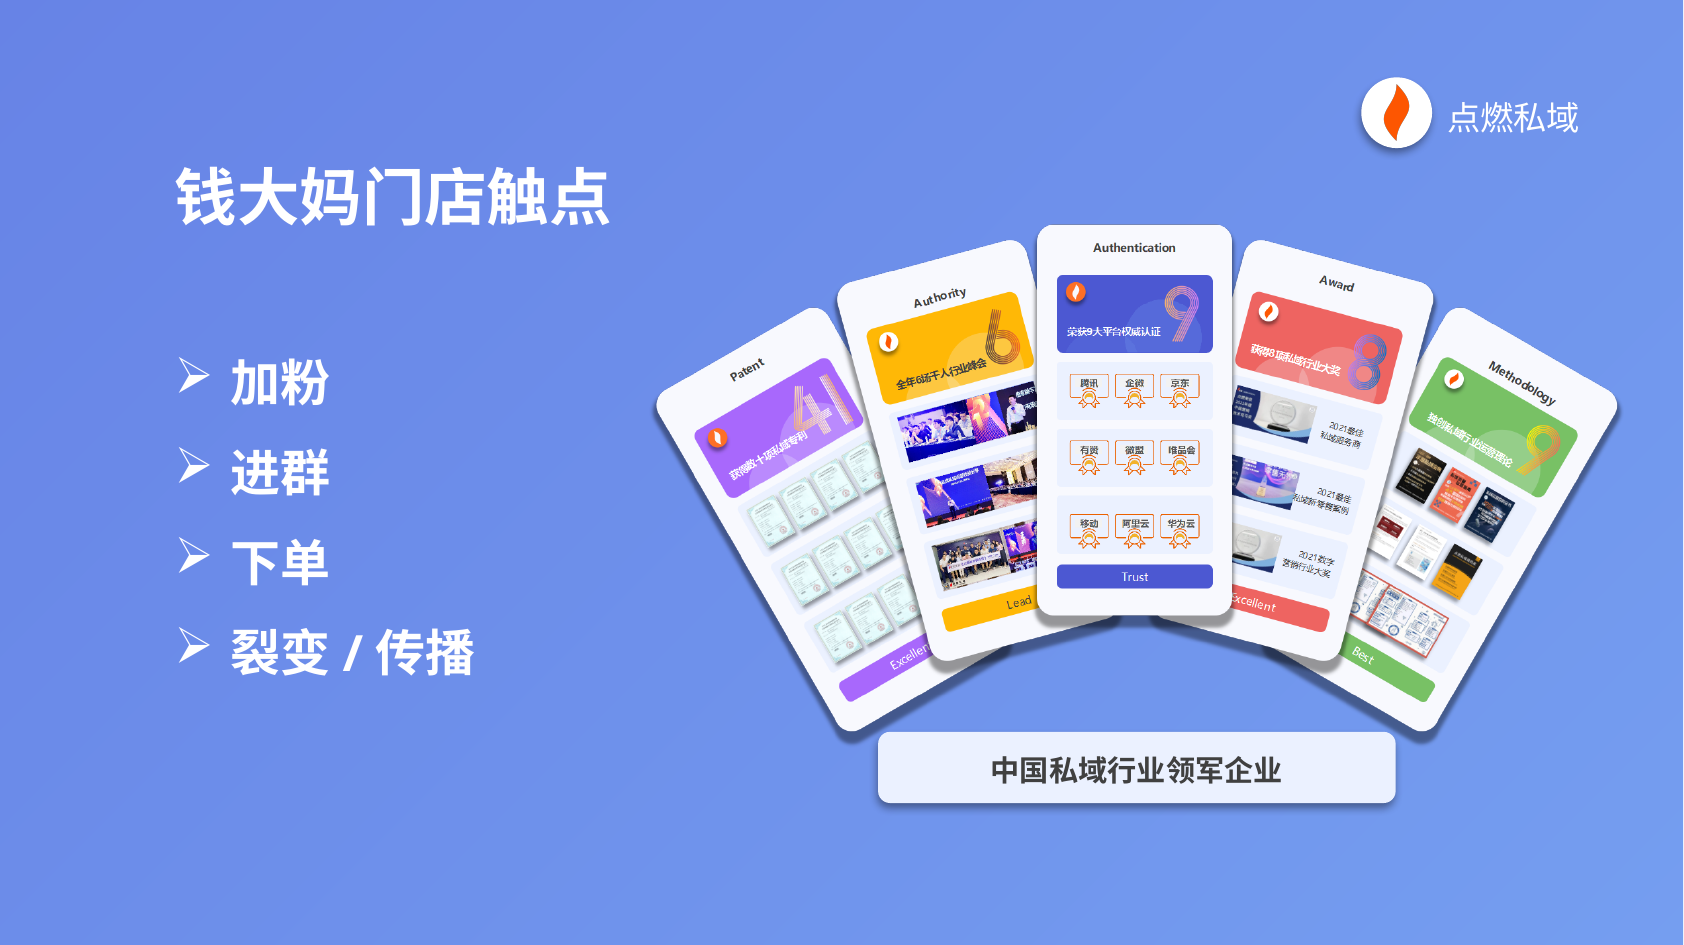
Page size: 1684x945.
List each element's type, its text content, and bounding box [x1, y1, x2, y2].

text_box 钱大妈门店触点 [159, 159, 649, 260]
text_box 加粉 进群 下单 裂变/传播 [159, 313, 621, 732]
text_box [1361, 77, 1601, 149]
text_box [648, 217, 1625, 803]
